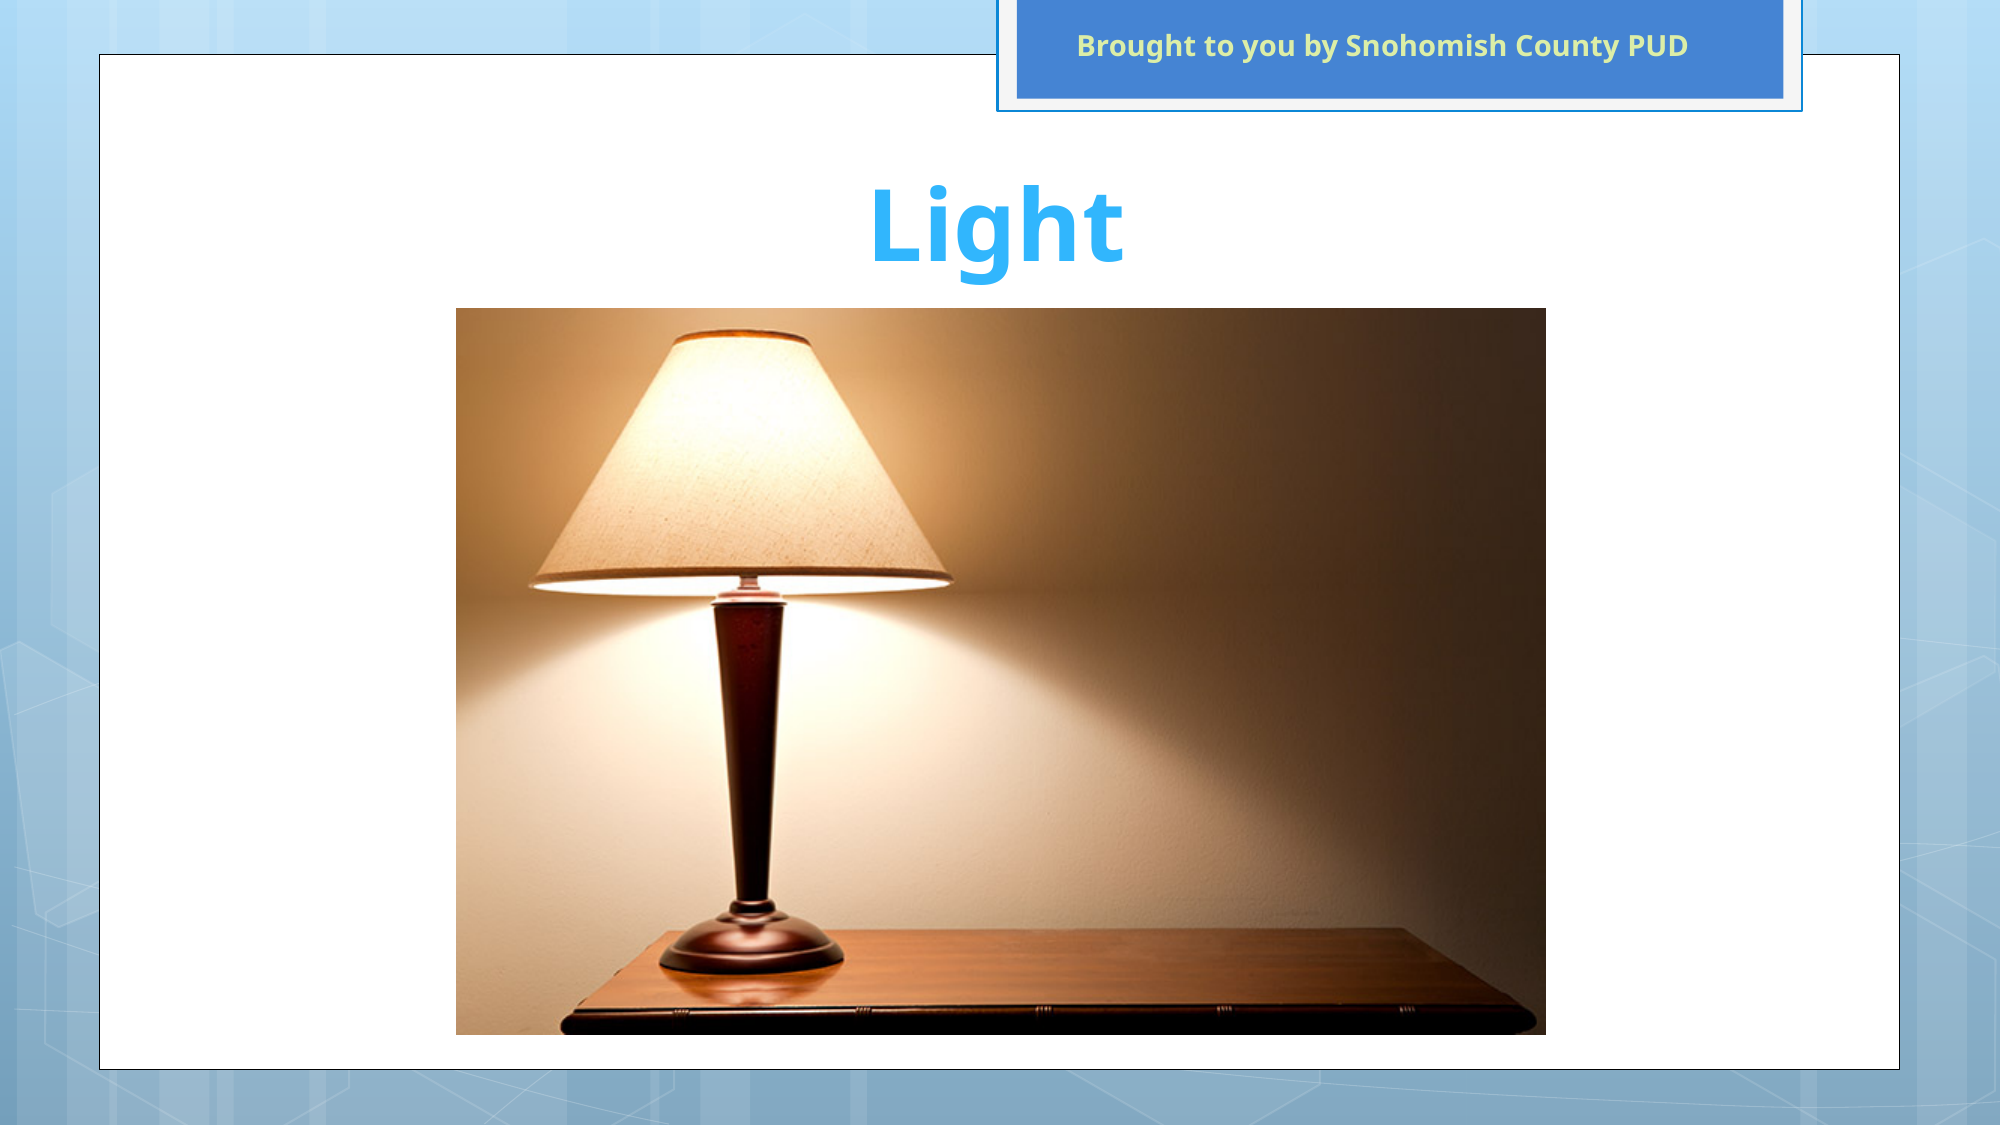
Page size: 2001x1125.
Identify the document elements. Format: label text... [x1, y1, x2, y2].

title Light [228, 137, 1765, 325]
picture [456, 308, 1546, 1035]
